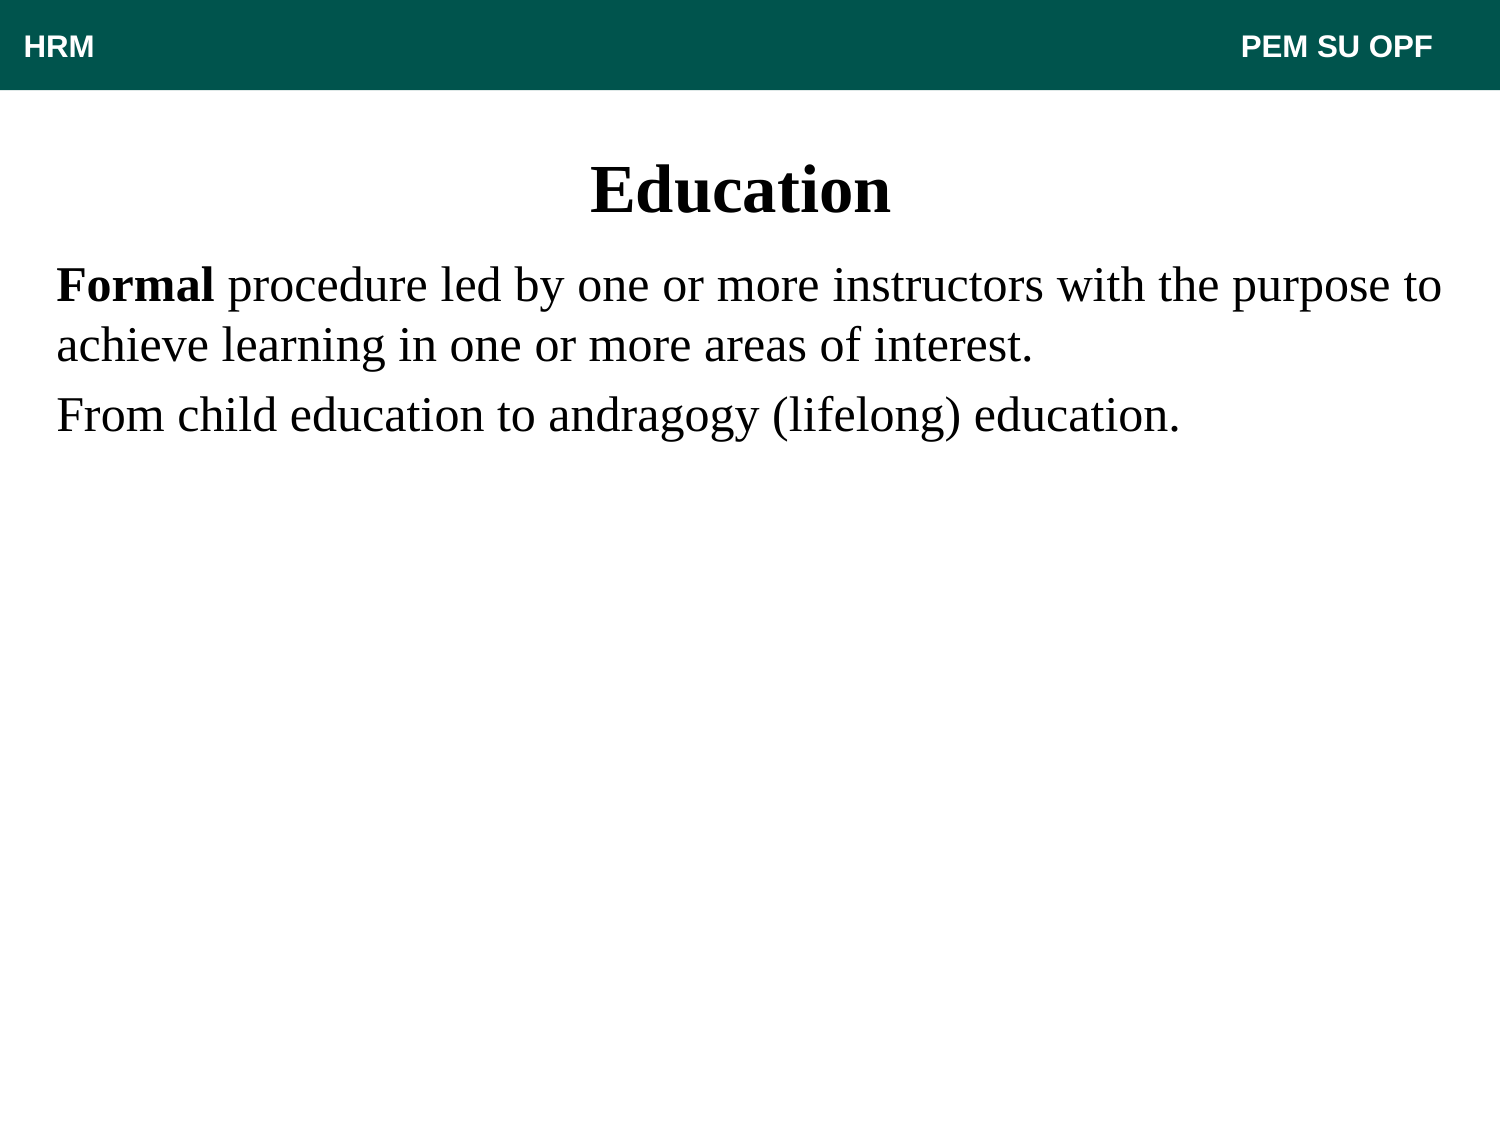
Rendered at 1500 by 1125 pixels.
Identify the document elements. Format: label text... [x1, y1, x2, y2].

text_box HRM PEM SU OPF [0, 0, 1500, 92]
title Education [111, 113, 1388, 243]
list Formal procedure led by one or more instructors with the purpose to achieve learning in one or more areas of interest. From child education to andragogy (lifelong) education. [41, 243, 1459, 1118]
